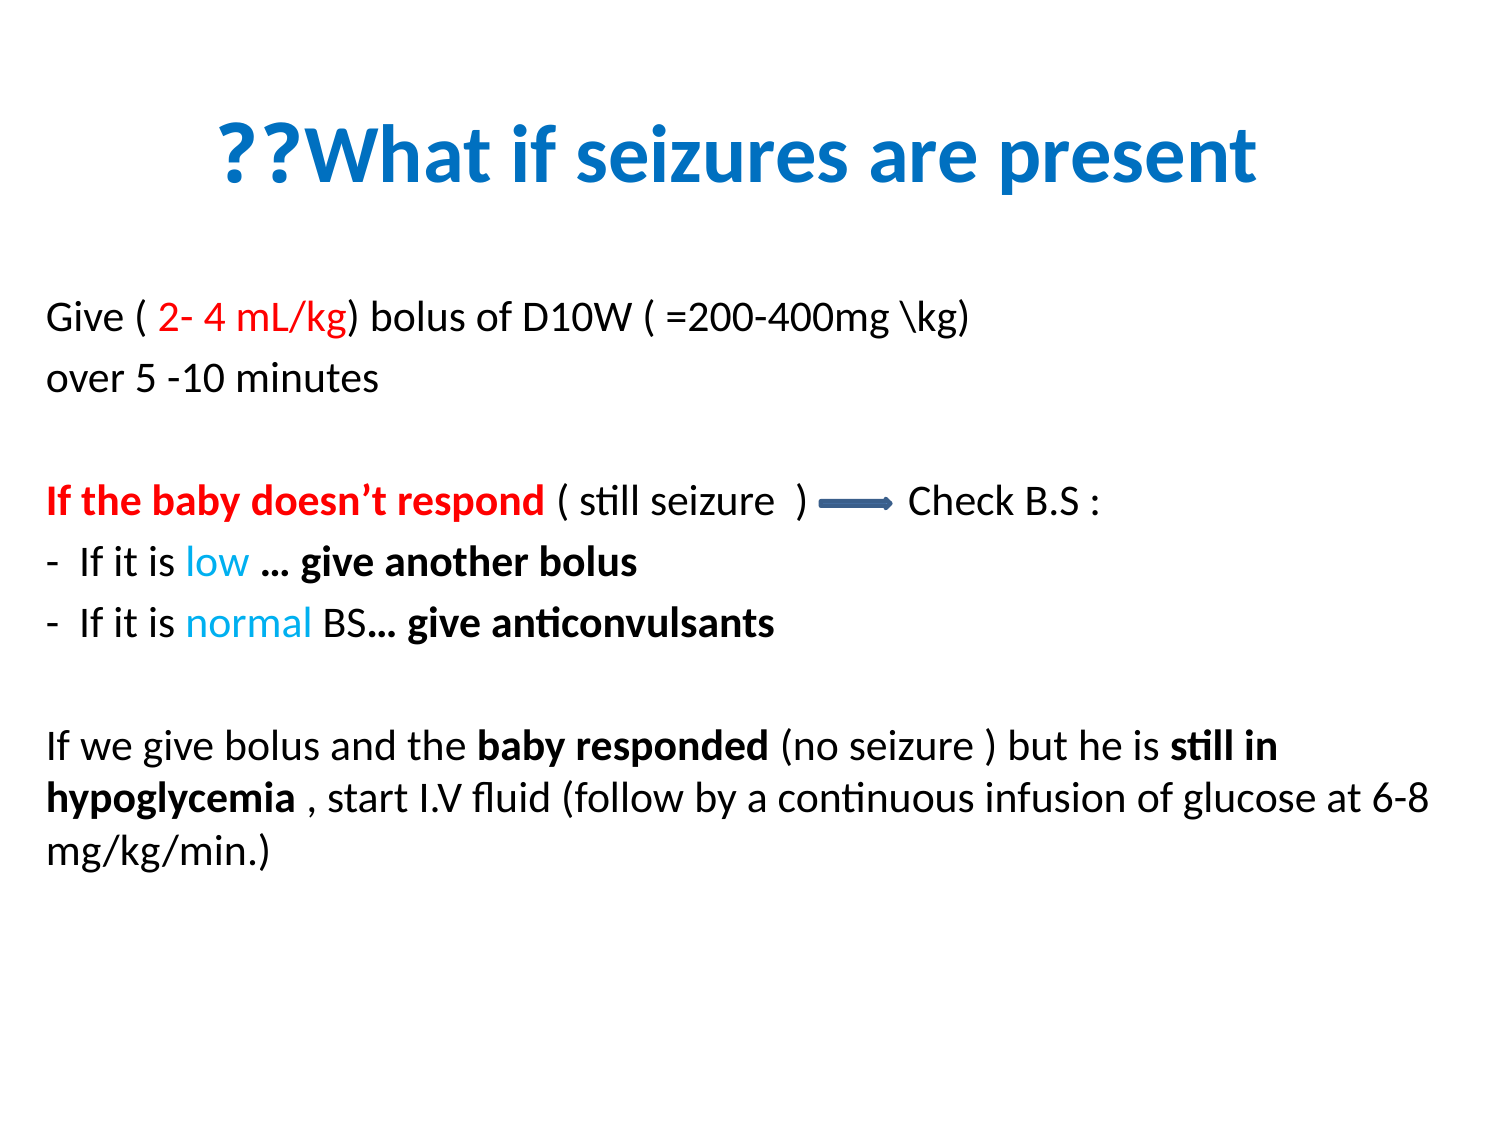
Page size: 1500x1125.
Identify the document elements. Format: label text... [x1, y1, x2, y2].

title What if seizures are present?? [192, 79, 1281, 220]
list Give ( 2- 4 mL/kg) bolus of D10W ( =200-400mg \kg) over 5 -10 minutes If the baby doesn’t respond ( still seizure ) Check B.S : - If it is low … give another bolus - If it is normal BS… give anticonvulsants If we give bolus and the baby responded (no seizure ) but he is still in hypoglycemia , start I.V fluid (follow by a continuous infusion of glucose at 6-8 mg/kg/min.) [30, 280, 1476, 953]
text_box [818, 496, 893, 511]
